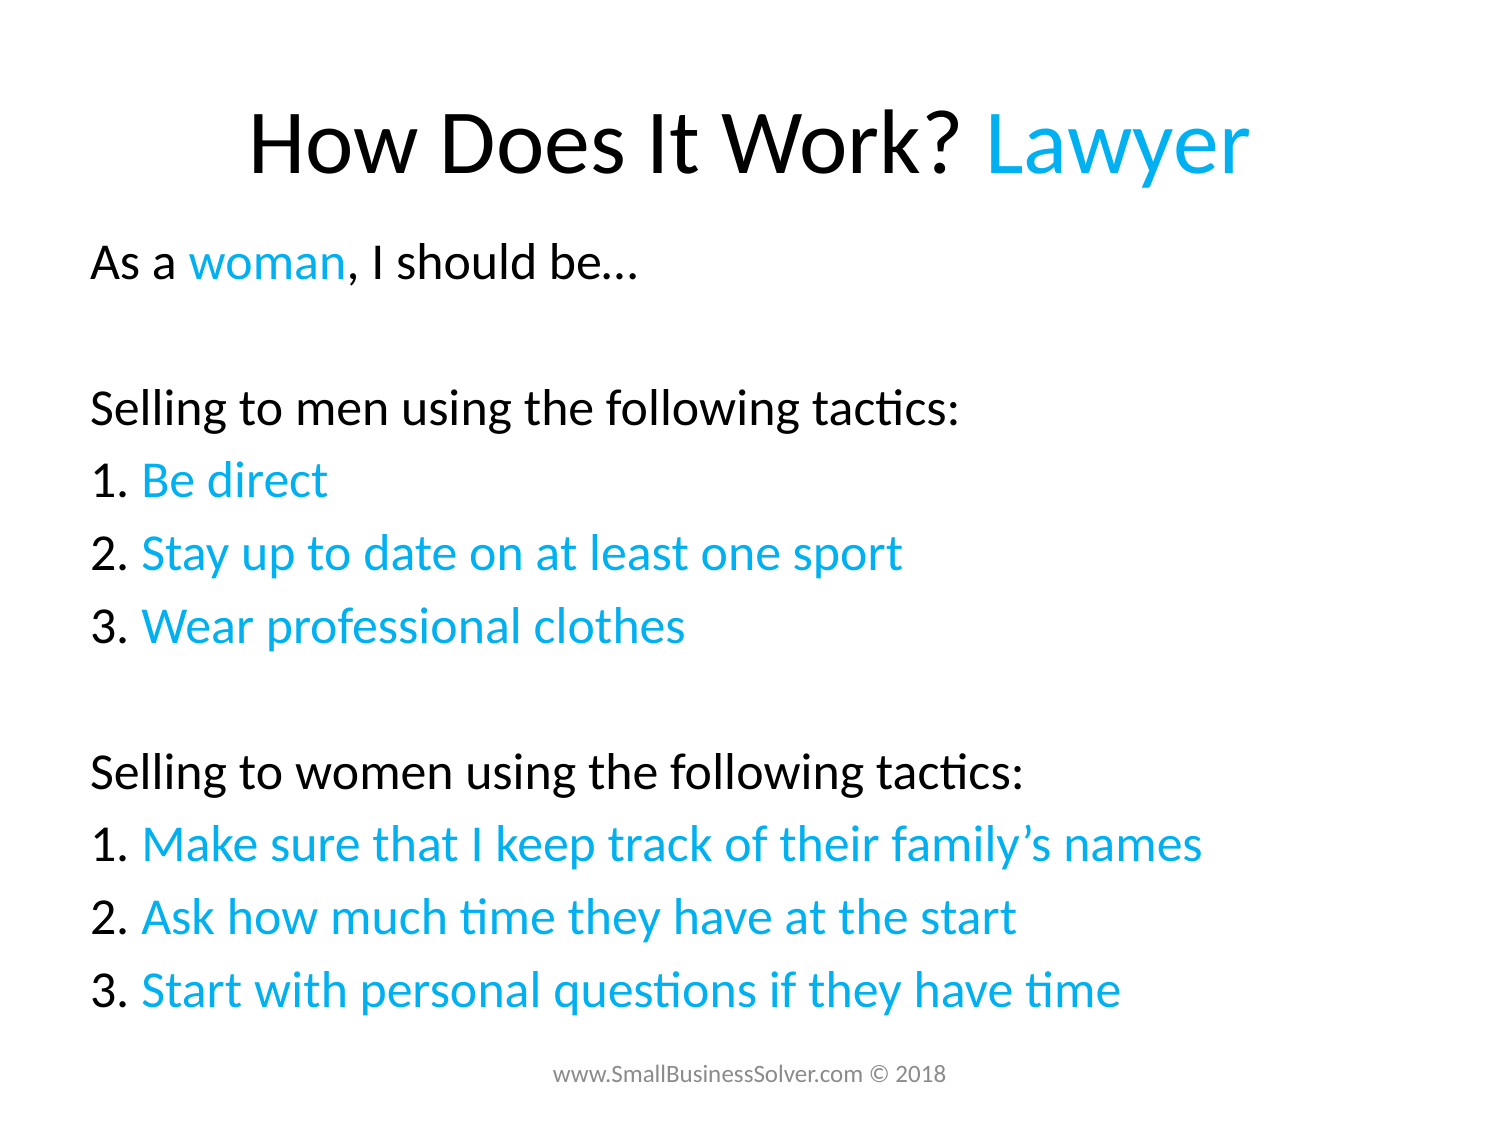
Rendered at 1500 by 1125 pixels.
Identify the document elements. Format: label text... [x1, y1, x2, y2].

title How Does It Work? Lawyer [75, 42, 1425, 219]
list As a woman, I should be… Selling to men using the following tactics: 1. Be direct 2. Stay up to date on at least one sport 3. Wear professional clothes Selling to women using the following tactics: 1. Make sure that I keep track of their family’s names 2. Ask how much time they have at the start 3. Start with personal questions if they have time [75, 219, 1425, 1035]
footer www.SmallBusinessSolver.com © 2018 [512, 1042, 988, 1103]
